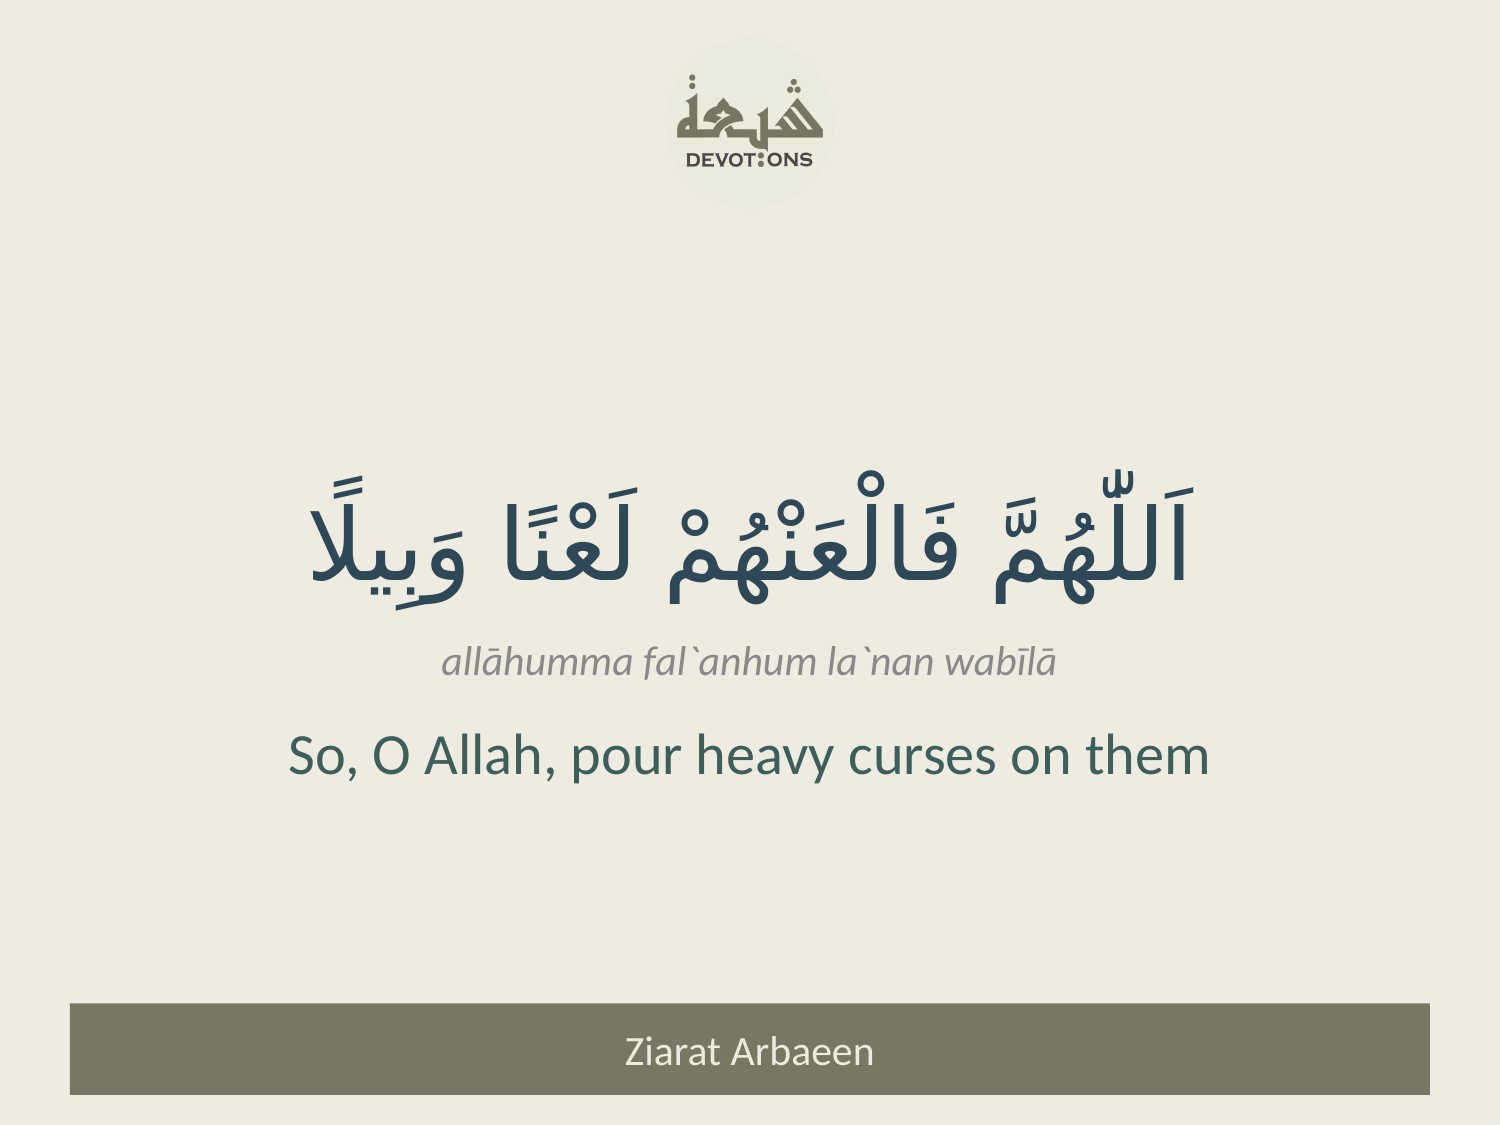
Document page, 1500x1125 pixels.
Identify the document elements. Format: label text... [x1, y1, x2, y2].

list اَللّٰهُمَّ فَالْعَنْهُمْ لَعْنًا وَبِيلًا allāhumma fal`anhum la`nan wabīlā So, O Allah, pour heavy curses on them [69, 203, 1430, 1003]
picture [656, 29, 844, 203]
list Ziarat Arbaeen [69, 1003, 1430, 1095]
